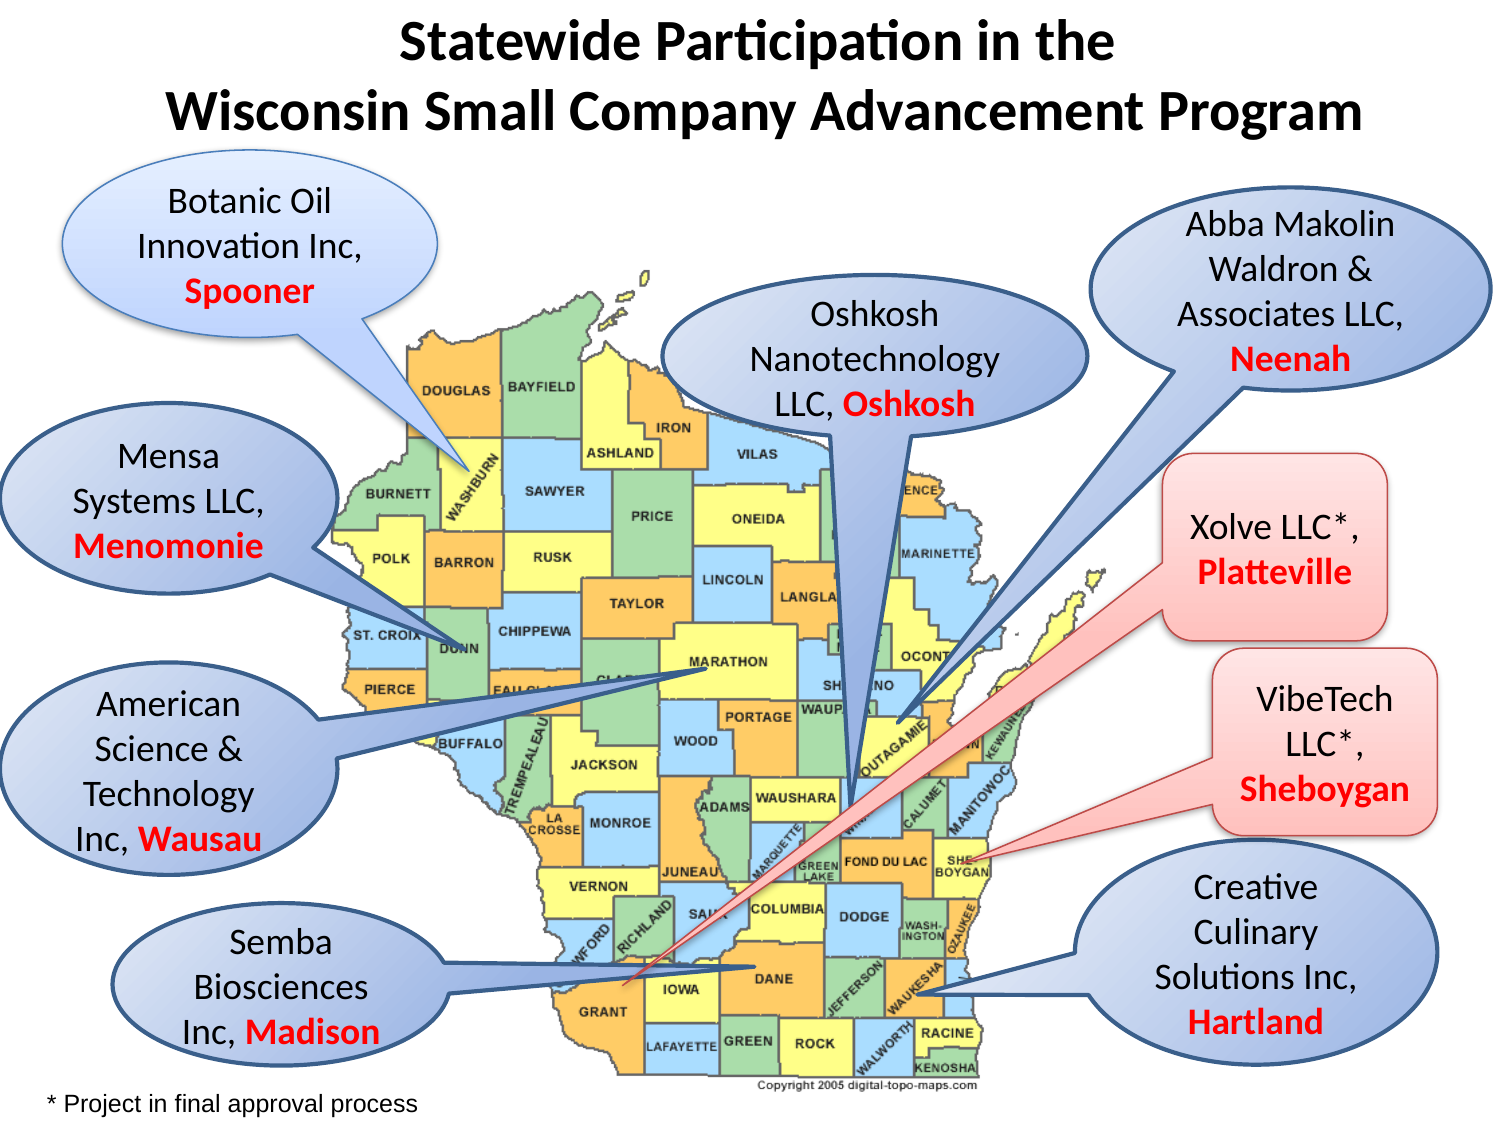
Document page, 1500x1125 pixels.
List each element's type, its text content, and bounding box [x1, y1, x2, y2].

text_box * Project in final approval process [32, 1079, 435, 1125]
text_box Semba Biosciences Inc, Madison [110, 900, 319, 1068]
text_box Botanic Oil Innovation Inc, Spooner [61, 149, 439, 353]
text_box Mensa Systems LLC, Menomonie [0, 400, 319, 596]
text_box Xolve LLC*, Platteville [1116, 452, 1389, 643]
text_box American Science & Technology Inc, Wausau [0, 660, 319, 877]
picture [324, 262, 1113, 1101]
text_box Abba Makolin Waldron & Associates LLC, Neenah [1096, 185, 1493, 514]
text_box VibeTech LLC*, Sheboygan [1116, 647, 1439, 837]
title Statewide Participation in the Wisconsin Small Company Advancement Program [108, 14, 1422, 131]
text_box Creative Culinary Solutions Inc, Hartland [1116, 839, 1440, 1067]
